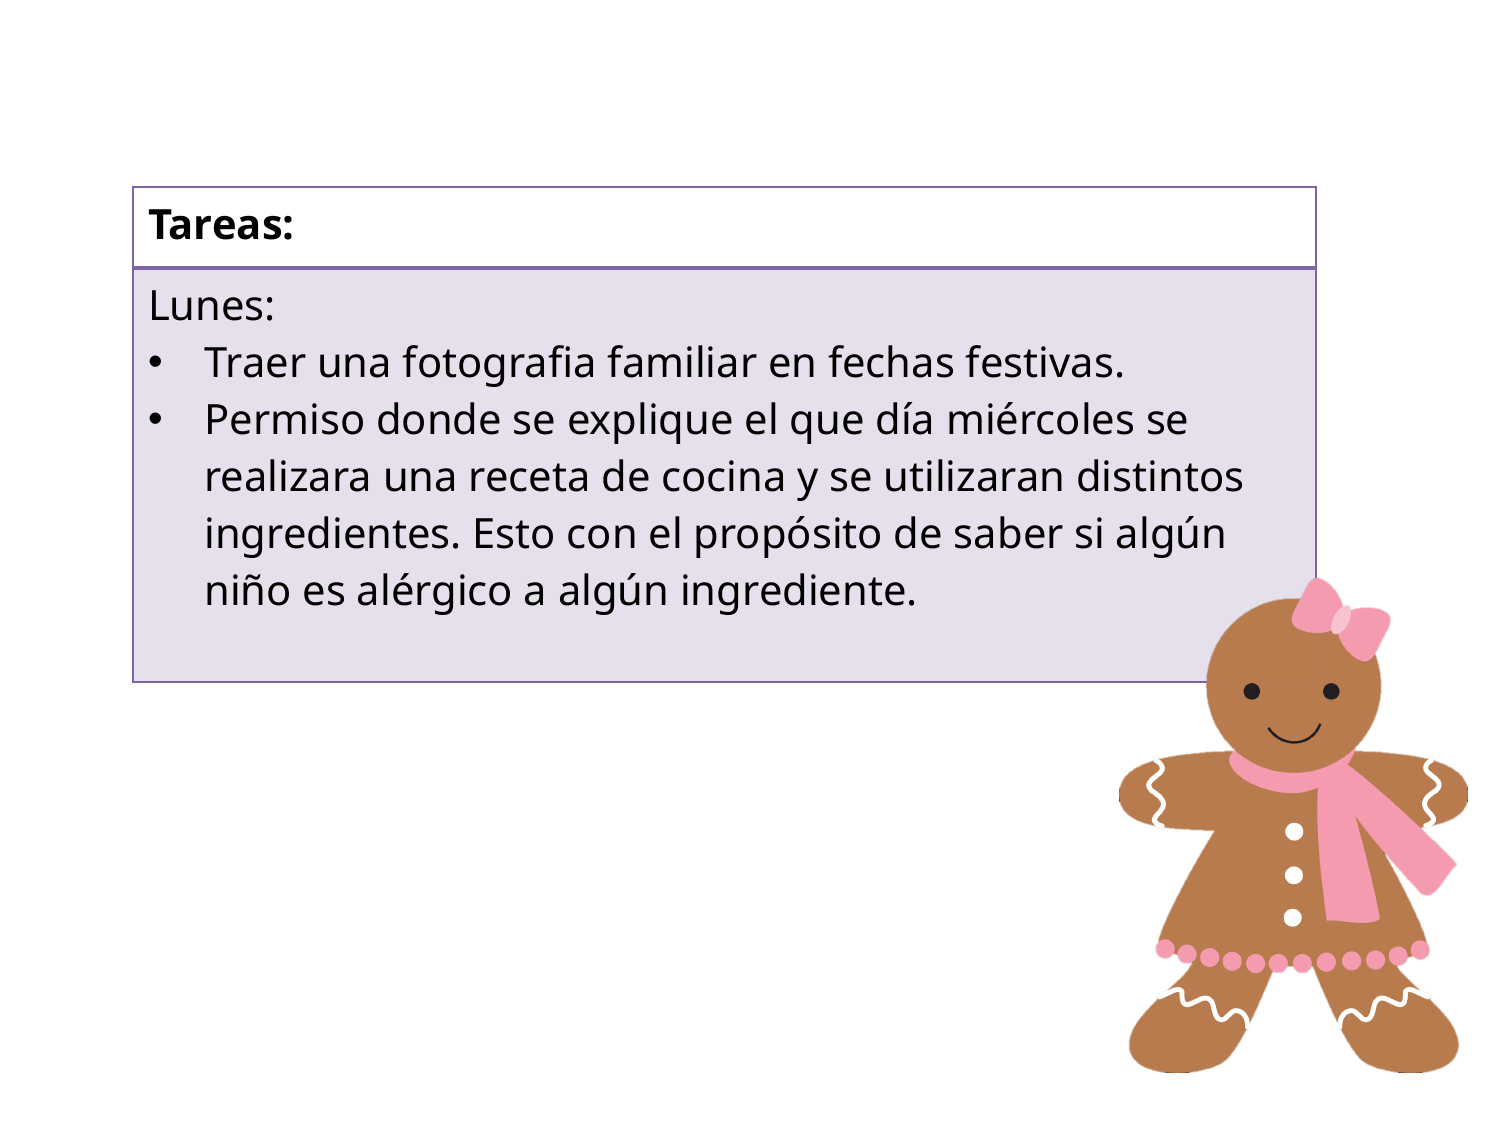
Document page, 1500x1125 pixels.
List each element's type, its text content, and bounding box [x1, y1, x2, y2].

table_header Tareas: [134, 188, 1315, 266]
picture [1119, 577, 1469, 1074]
table_cell Lunes: Traer una fotografia familiar en fechas festivas. Permiso donde se explique el que día miércoles se realizara una receta de cocina y se utilizaran distintos ingredientes. Esto con el propósito de saber si algún niño es alérgico a algún ingrediente. [134, 270, 1315, 681]
